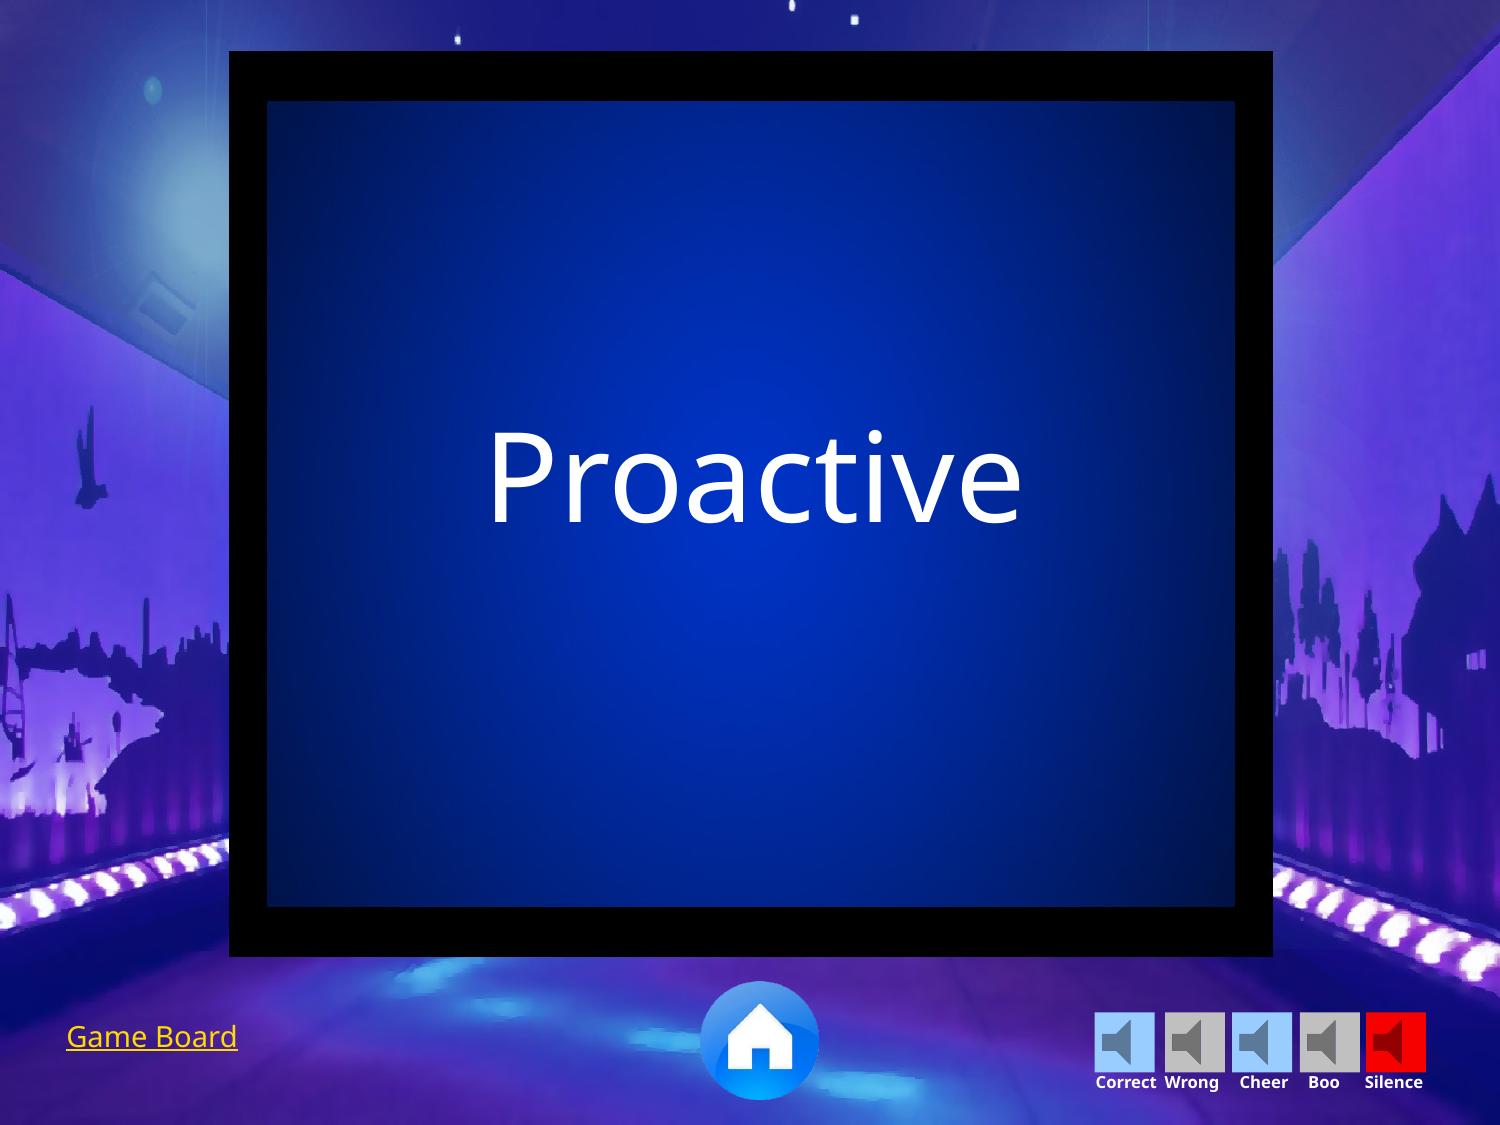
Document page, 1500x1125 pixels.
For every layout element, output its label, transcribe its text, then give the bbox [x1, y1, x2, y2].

text_box Game Board [51, 1010, 253, 1065]
text_box Proactive [133, 389, 1375, 555]
picture [0, 0, 1500, 1125]
